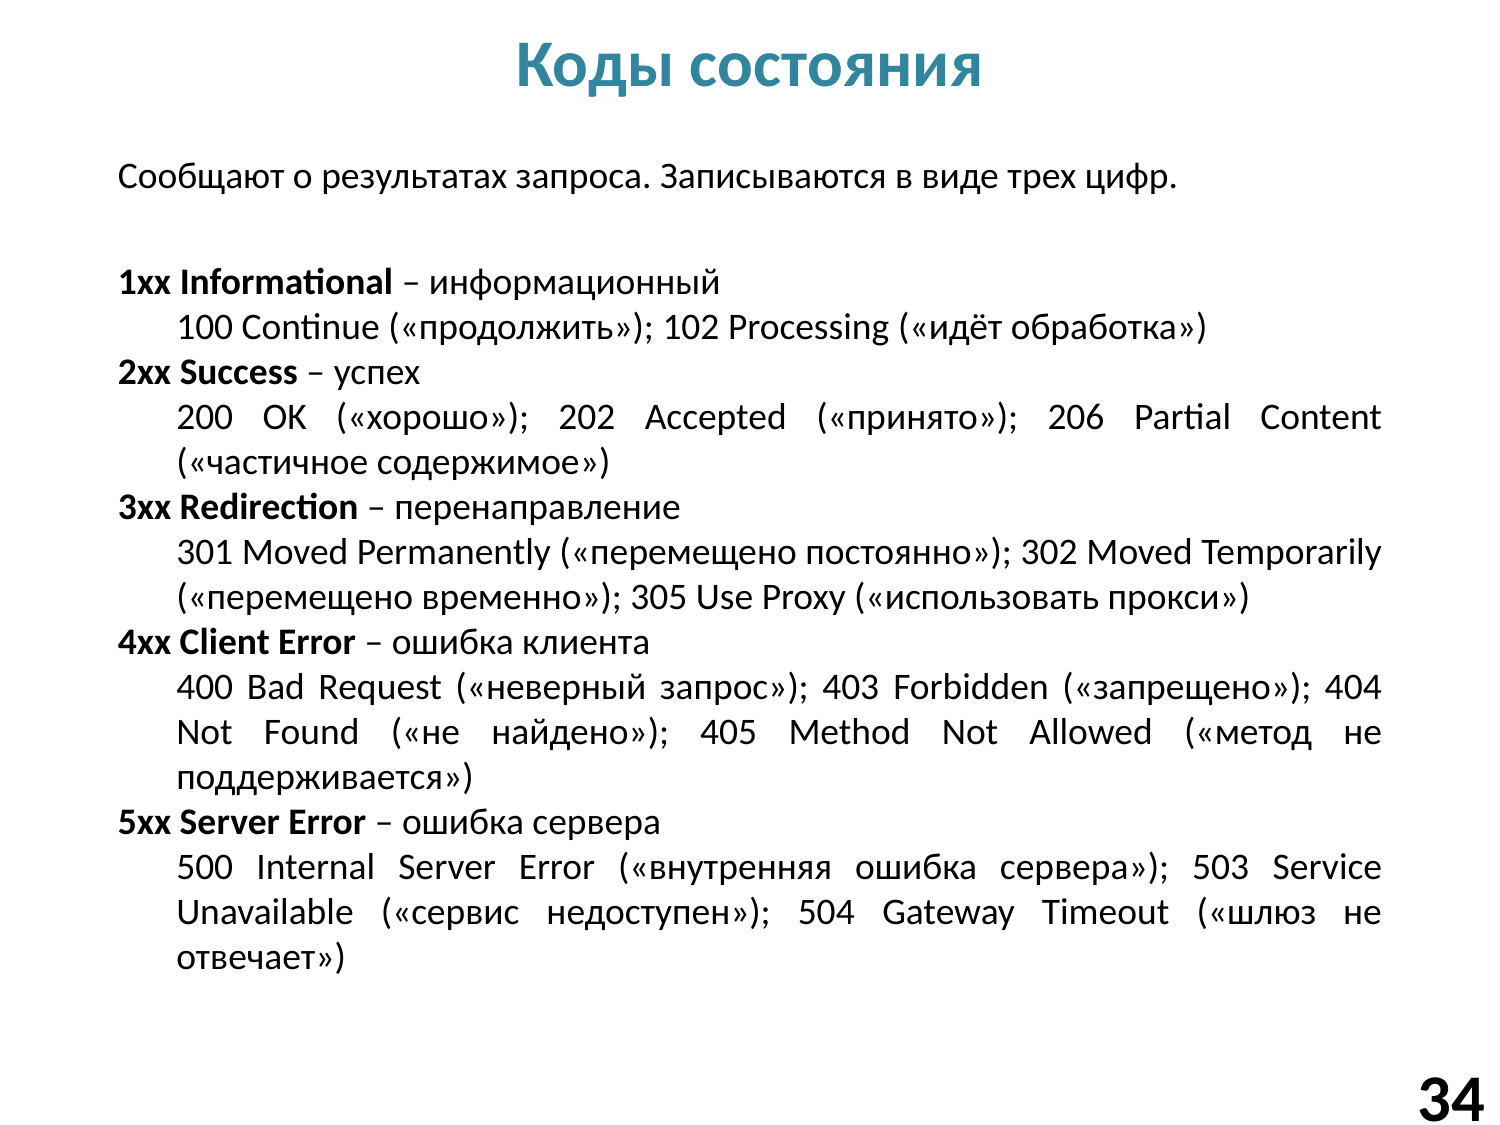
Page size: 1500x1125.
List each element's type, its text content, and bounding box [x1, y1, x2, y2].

text_box Сообщают о результатах запроса. Записываются в виде трех цифр. [103, 143, 1397, 203]
text_box 1xx Informational – информационный 100 Continue («продолжить»); 102 Processing («идёт обработка») 2xx Success – успех 200 OK («хорошо»); 202 Accepted («принято»); 206 Partial Content («частичное содержимое») 3xx Redirection – перенаправление 301 Moved Permanently («перемещено постоянно»); 302 Moved Temporarily («перемещено временно»); 305 Use Proxy («использовать прокси») 4xx Client Error – ошибка клиента 400 Bad Request («неверный запрос»); 403 Forbidden («запрещено»); 404 Not Found («не найдено»); 405 Method Not Allowed («метод не поддерживается») 5xx Server Error – ошибка сервера 500 Internal Server Error («внутренняя ошибка сервера»); 503 Service Unavailable («сервис недоступен»); 504 Gateway Timeout («шлюз не отвечает») [103, 249, 1397, 985]
title Коды состояния [41, 7, 1459, 112]
slide_number 34 [1328, 1065, 1500, 1125]
